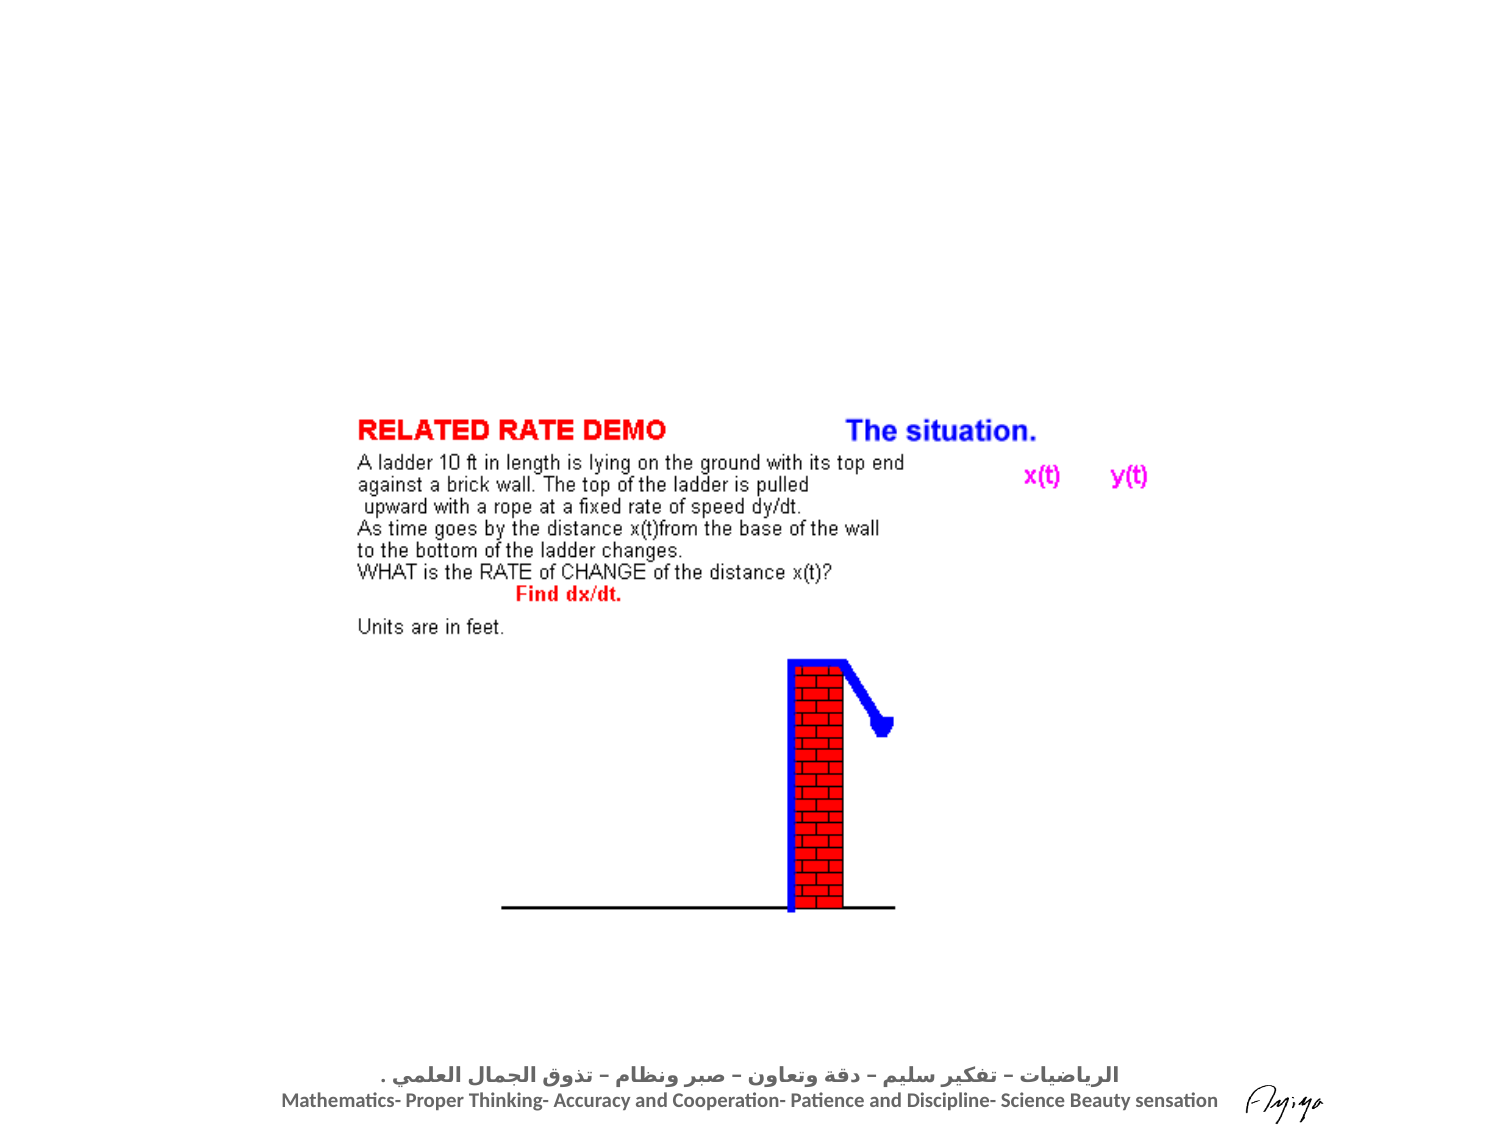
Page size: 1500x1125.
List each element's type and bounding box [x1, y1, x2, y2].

text_box [0, 1048, 1500, 1125]
picture [349, 412, 1219, 1048]
